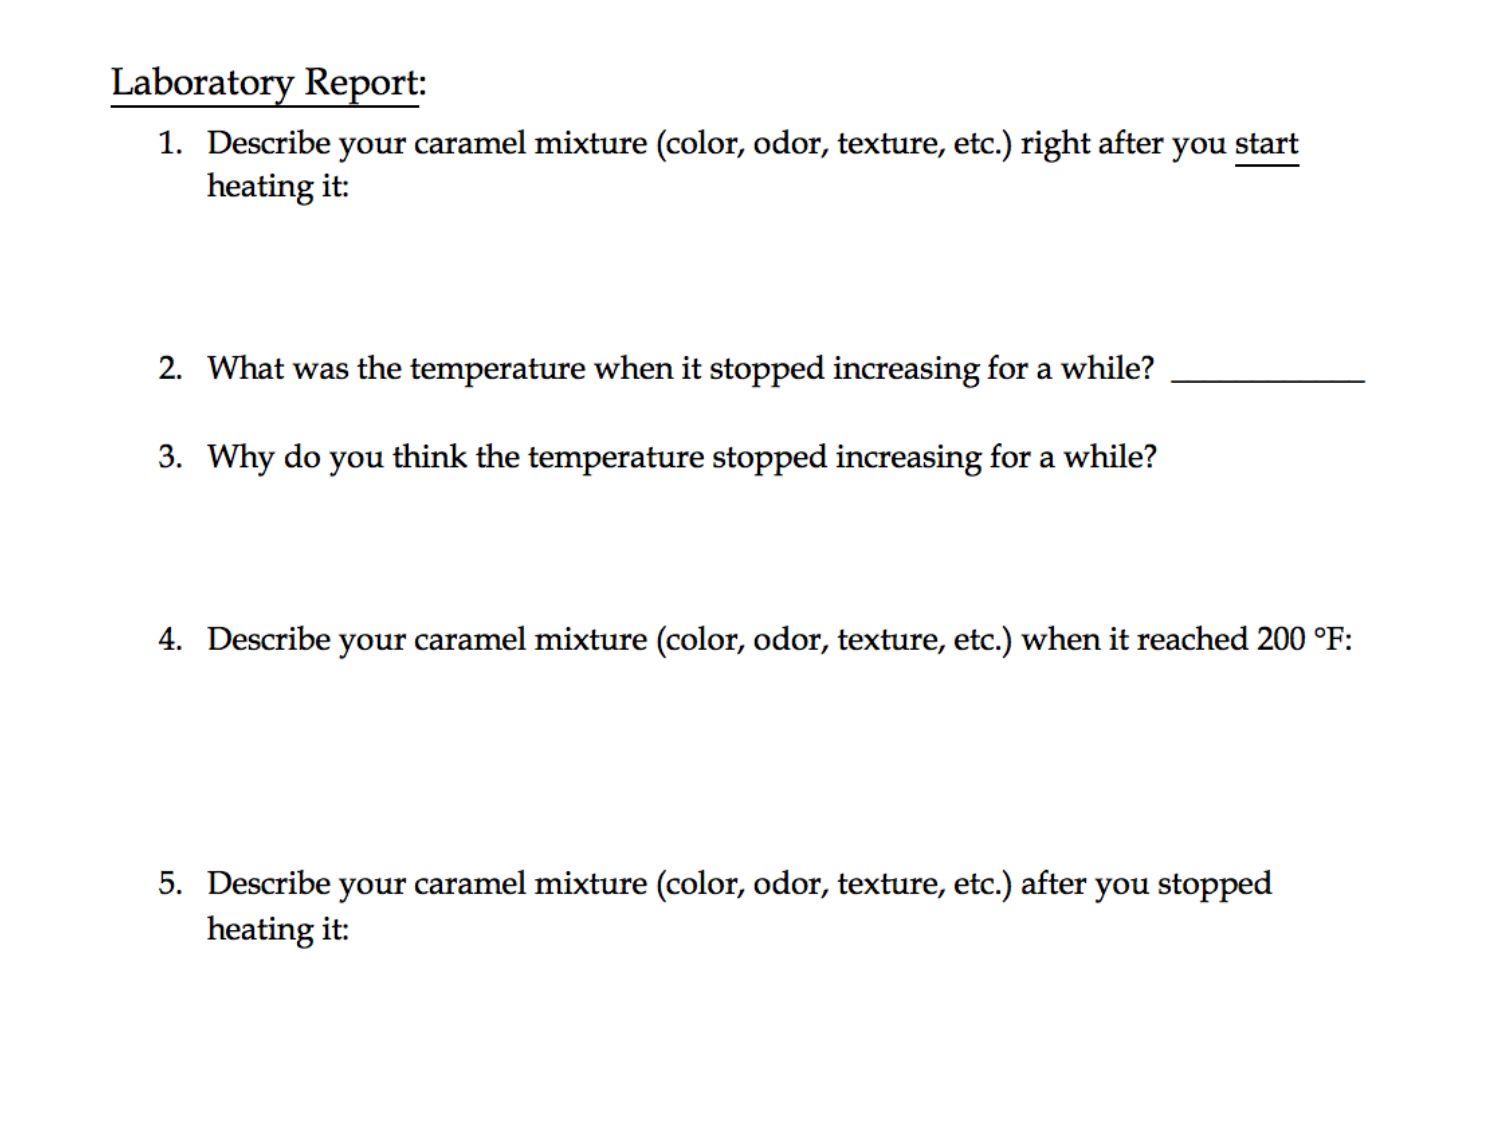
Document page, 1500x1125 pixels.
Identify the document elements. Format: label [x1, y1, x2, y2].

list [87, 49, 1396, 978]
